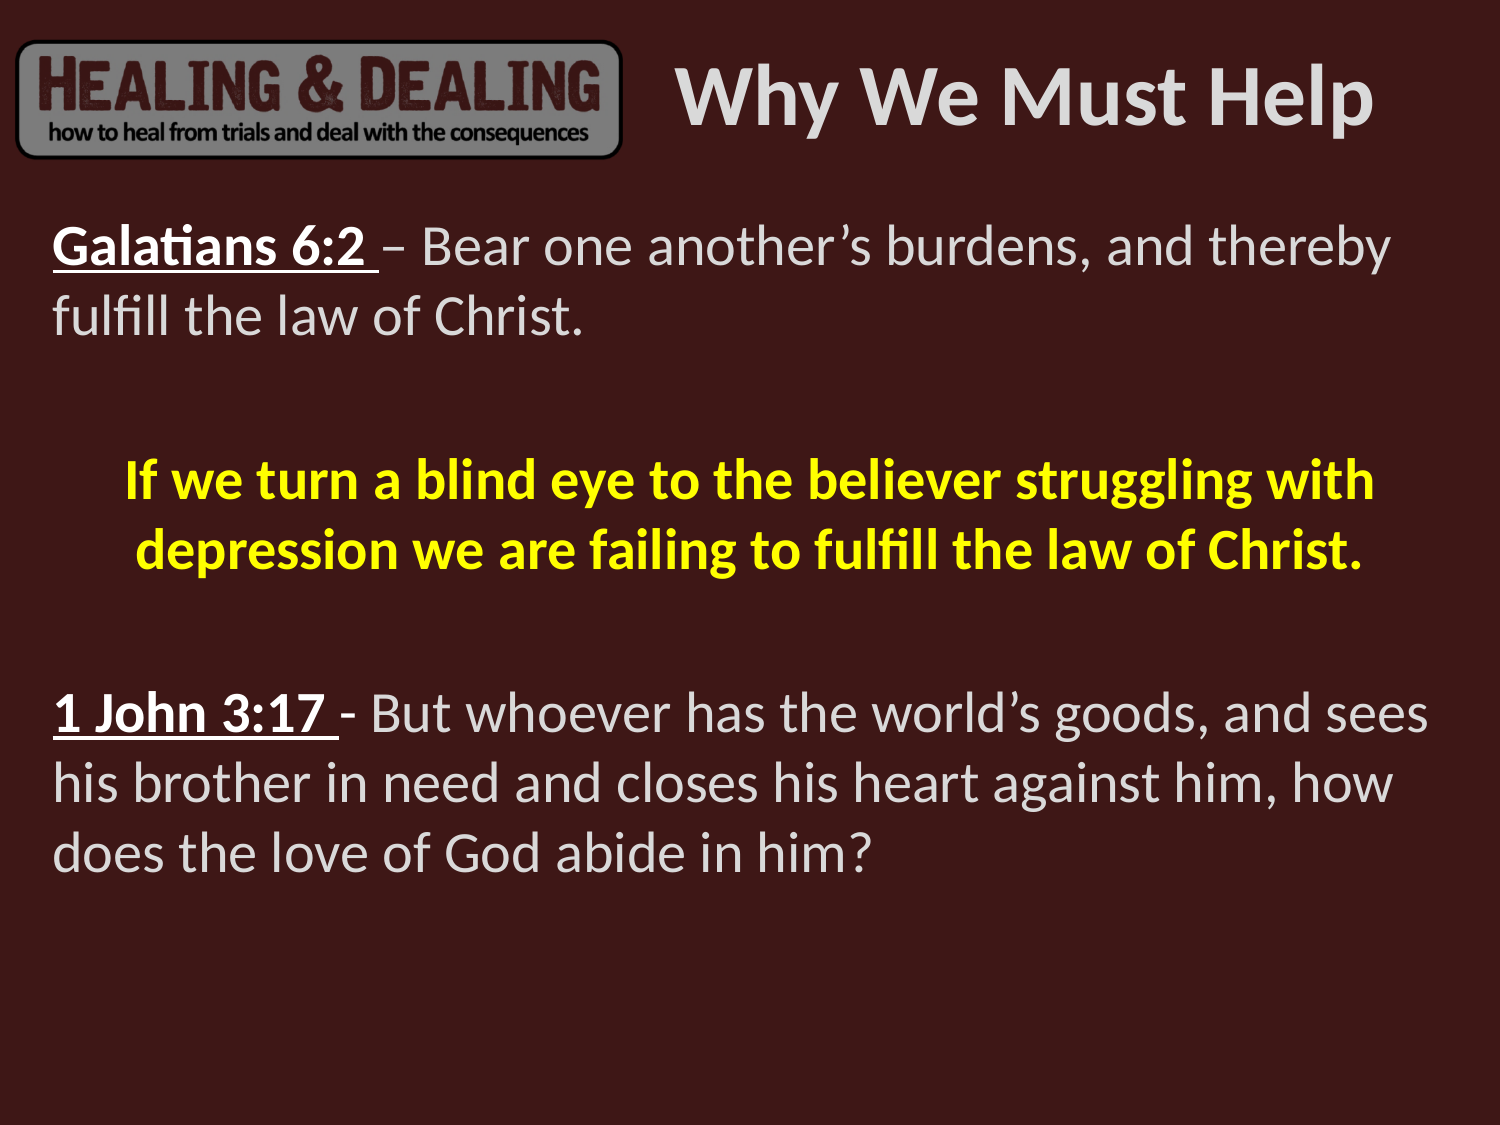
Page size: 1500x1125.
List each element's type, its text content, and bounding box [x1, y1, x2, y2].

title Why We Must Help [587, 12, 1463, 188]
picture [12, 37, 626, 163]
list Galatians 6:2 – Bear one another’s burdens, and thereby fulfill the law of Christ. If we turn a blind eye to the believer struggling with depression we are failing to fulfill the law of Christ. 1 John 3:17 - But whoever has the world’s goods, and sees his brother in need and closes his heart against him, how does the love of God abide in him? [37, 200, 1463, 1075]
